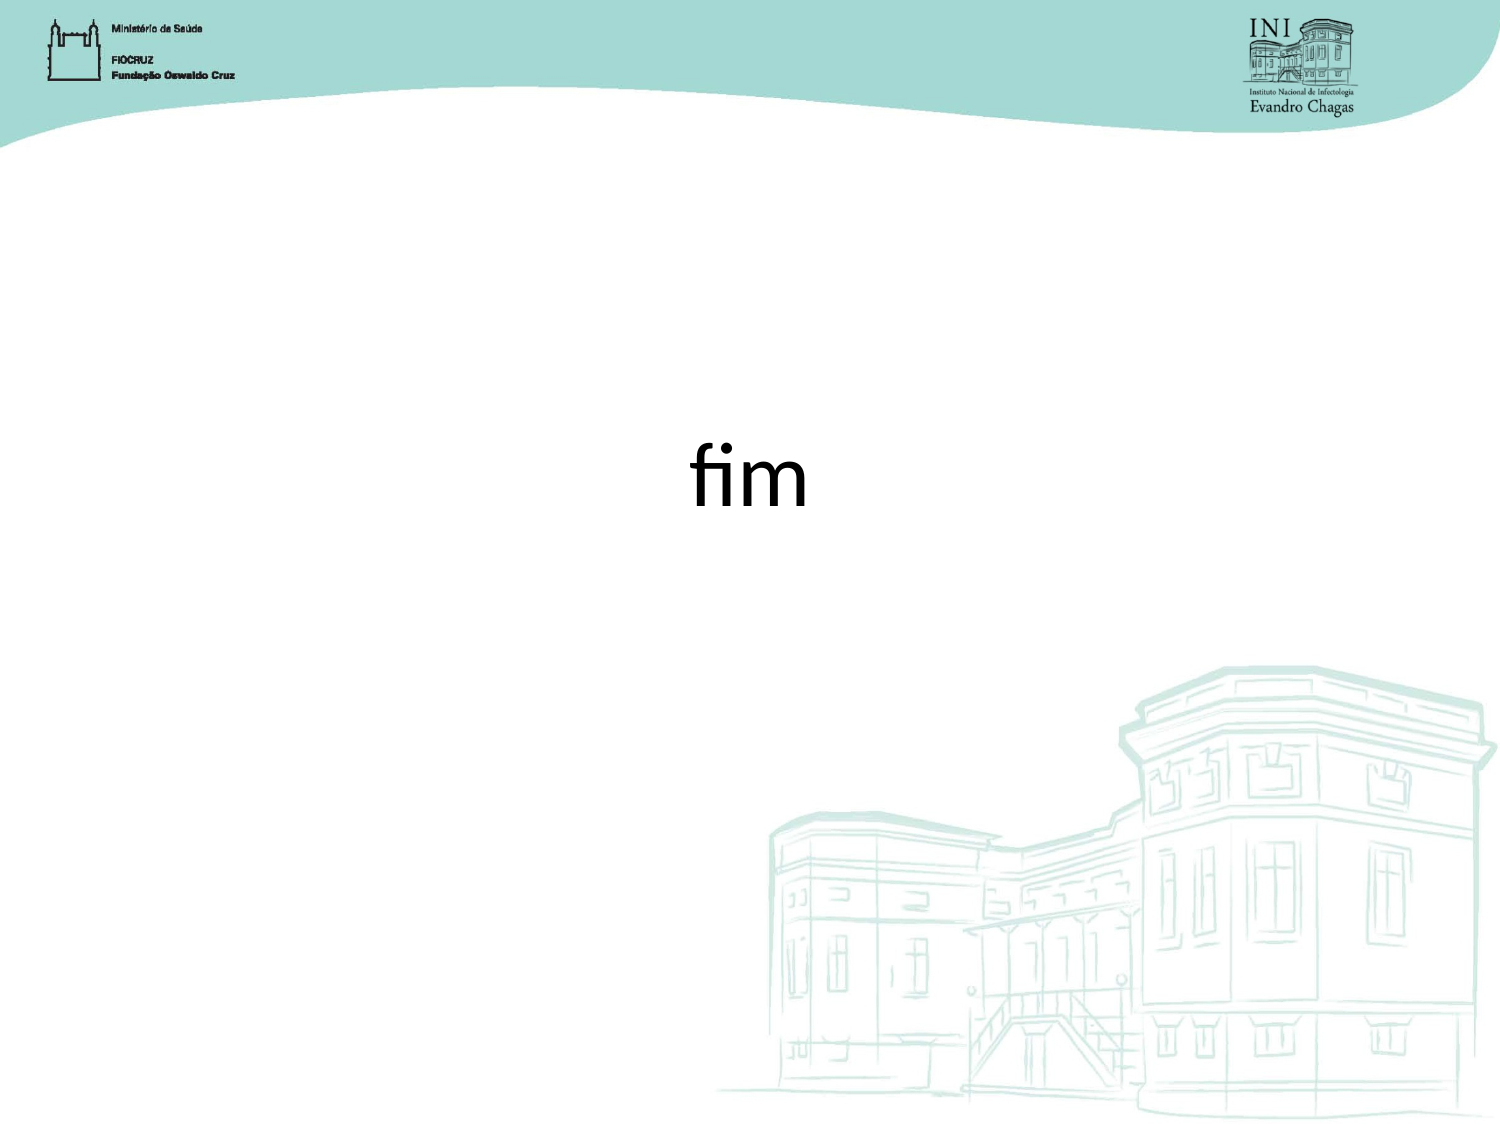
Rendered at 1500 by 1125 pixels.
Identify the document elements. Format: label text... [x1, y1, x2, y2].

picture [0, 0, 1500, 1125]
title fim [112, 349, 1388, 591]
